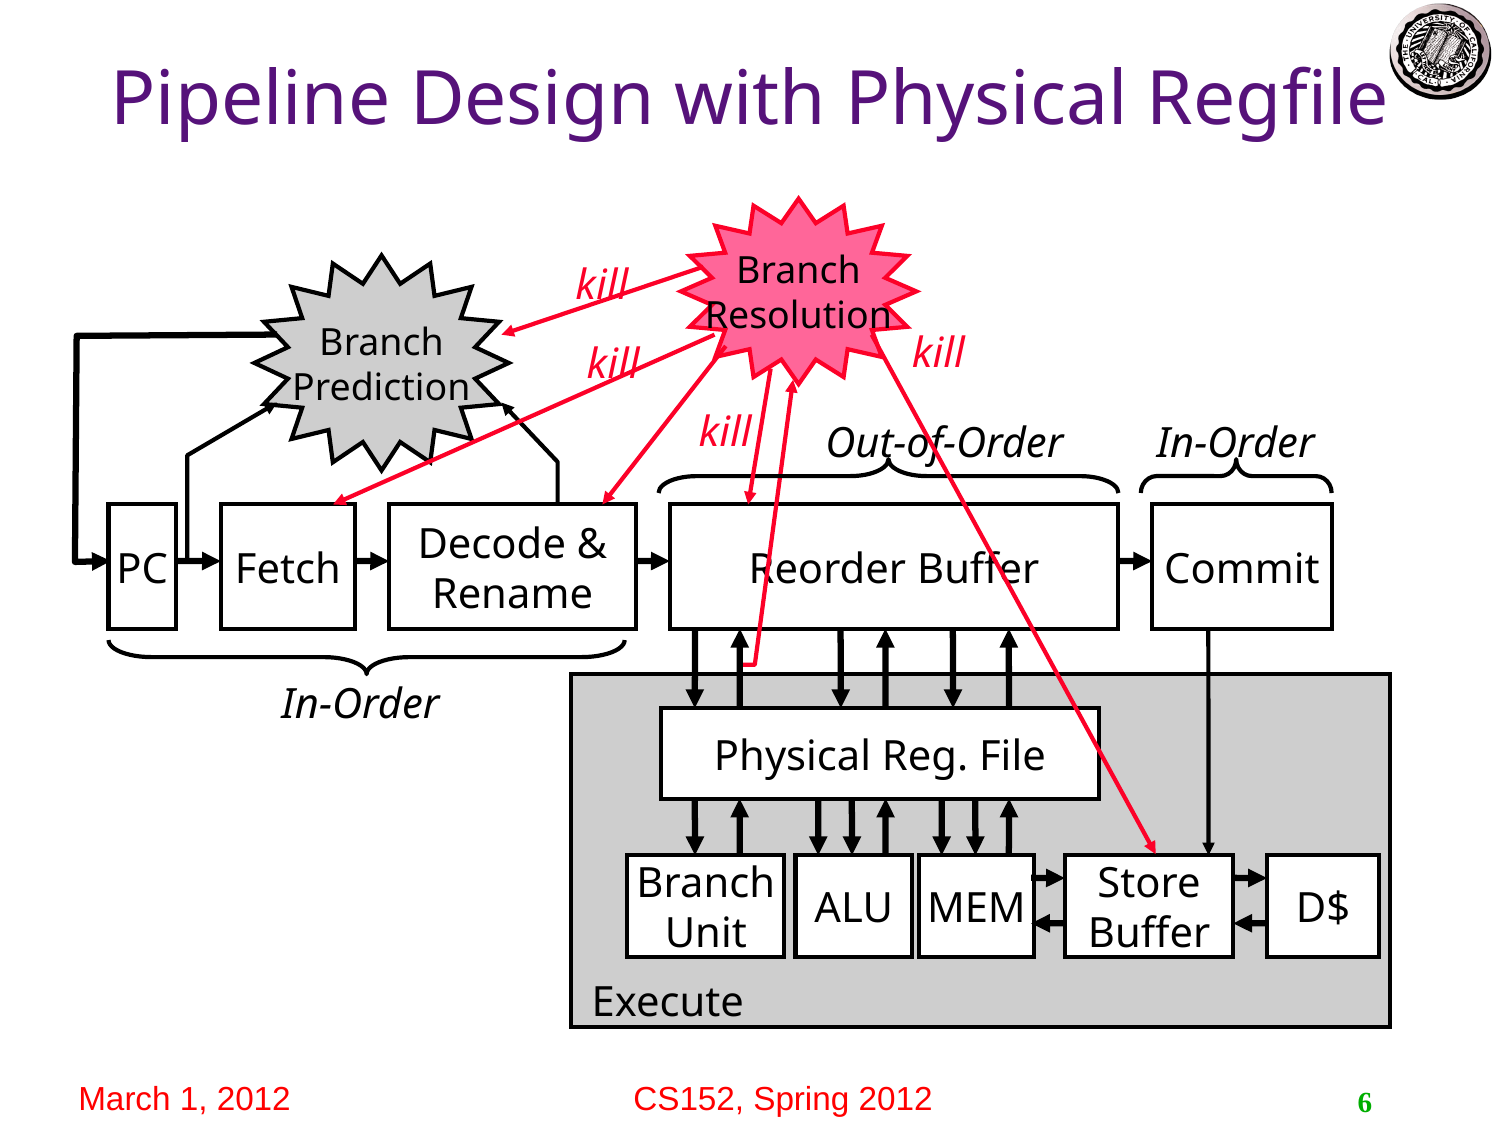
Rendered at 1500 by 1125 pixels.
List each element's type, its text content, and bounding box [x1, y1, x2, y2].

text_box D$ [1266, 855, 1380, 957]
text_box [680, 198, 917, 248]
text_box In-Order [1160, 408, 1330, 474]
text_box [1160, 474, 1332, 494]
text_box Store Buffer [1064, 855, 1234, 957]
text_box [175, 554, 221, 568]
text_box [1233, 871, 1267, 885]
text_box Fetch [220, 504, 327, 629]
text_box [1202, 628, 1215, 856]
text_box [332, 250, 1156, 855]
text_box Branch Unit [627, 863, 785, 957]
text_box Pipeline Design with Physical Regfile [0, 50, 1500, 150]
text_box [187, 402, 278, 561]
text_box [1233, 917, 1267, 930]
text_box Branch Prediction [256, 286, 327, 439]
picture [1378, 0, 1500, 50]
text_box PC [108, 504, 176, 629]
text_box [1031, 917, 1065, 930]
text_box Execute [576, 967, 759, 1033]
text_box ALU [795, 863, 912, 957]
text_box [108, 640, 327, 658]
text_box [1031, 871, 1065, 885]
text_box MEM [918, 863, 1035, 957]
slide_number 6 [1074, 1076, 1388, 1125]
text_box Commit [1160, 504, 1332, 629]
text_box [571, 674, 1391, 1027]
text_box In-Order [266, 669, 327, 734]
text_box [74, 334, 278, 568]
